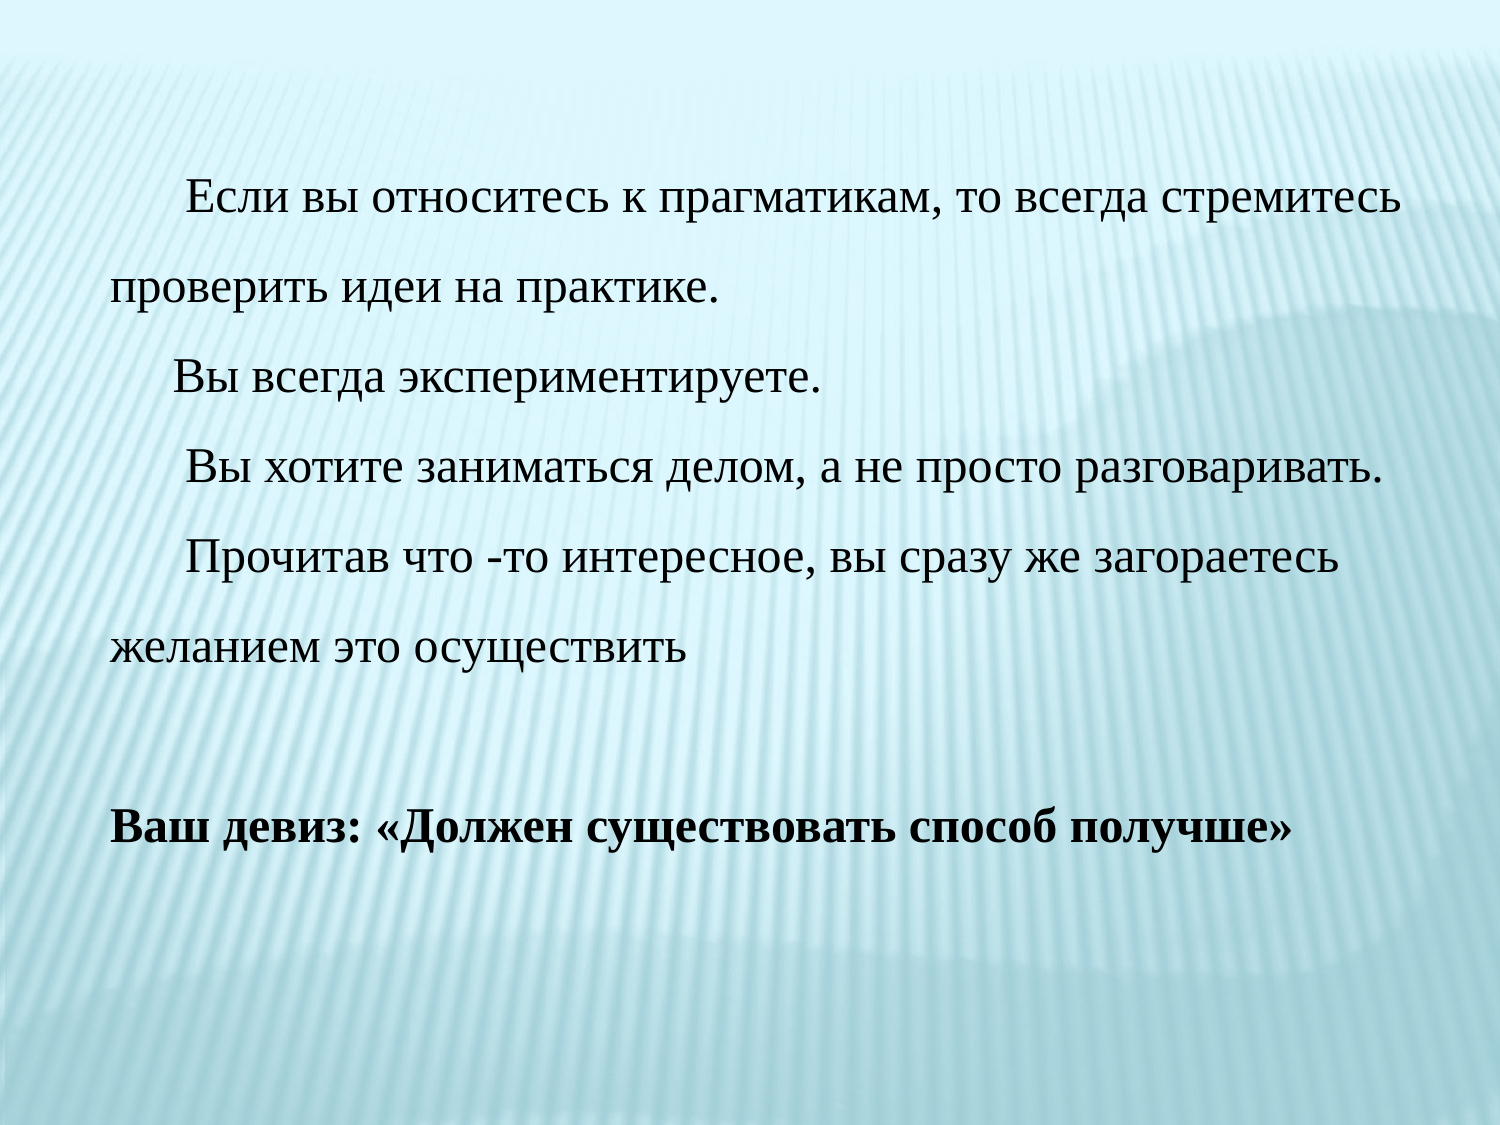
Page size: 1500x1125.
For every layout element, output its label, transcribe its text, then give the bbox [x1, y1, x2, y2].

text_box Если вы относитесь к прагматикам, то всегда стремитесь проверить идеи на практике. Вы всегда экспериментируете. Вы хотите заниматься делом, а не просто разговаривать. Прочитав что -то интересное, вы сразу же загораетесь желанием это осуществить Ваш девиз: «Должен существовать способ получше» [95, 125, 1424, 861]
